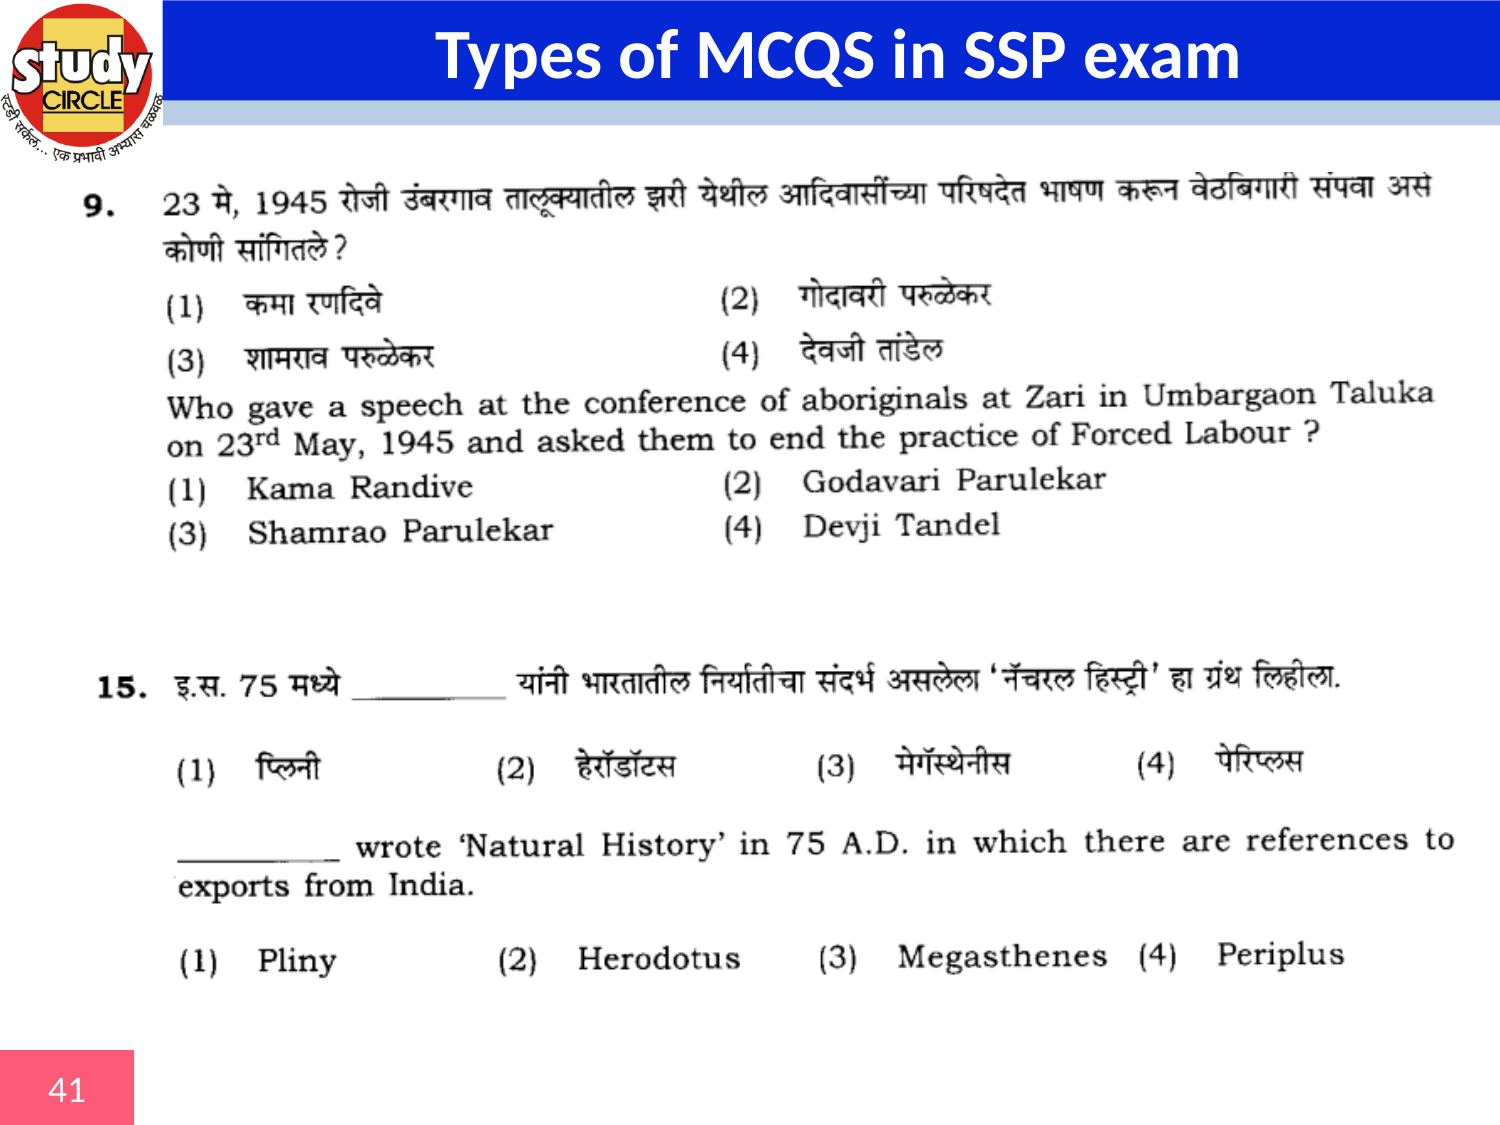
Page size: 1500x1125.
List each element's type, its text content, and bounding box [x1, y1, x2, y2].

picture [29, 626, 1500, 1024]
title Types of MCQS in SSP exam [162, 0, 1500, 101]
picture [0, 0, 163, 163]
slide_number 41 [0, 1050, 135, 1125]
picture [2, 172, 1500, 563]
